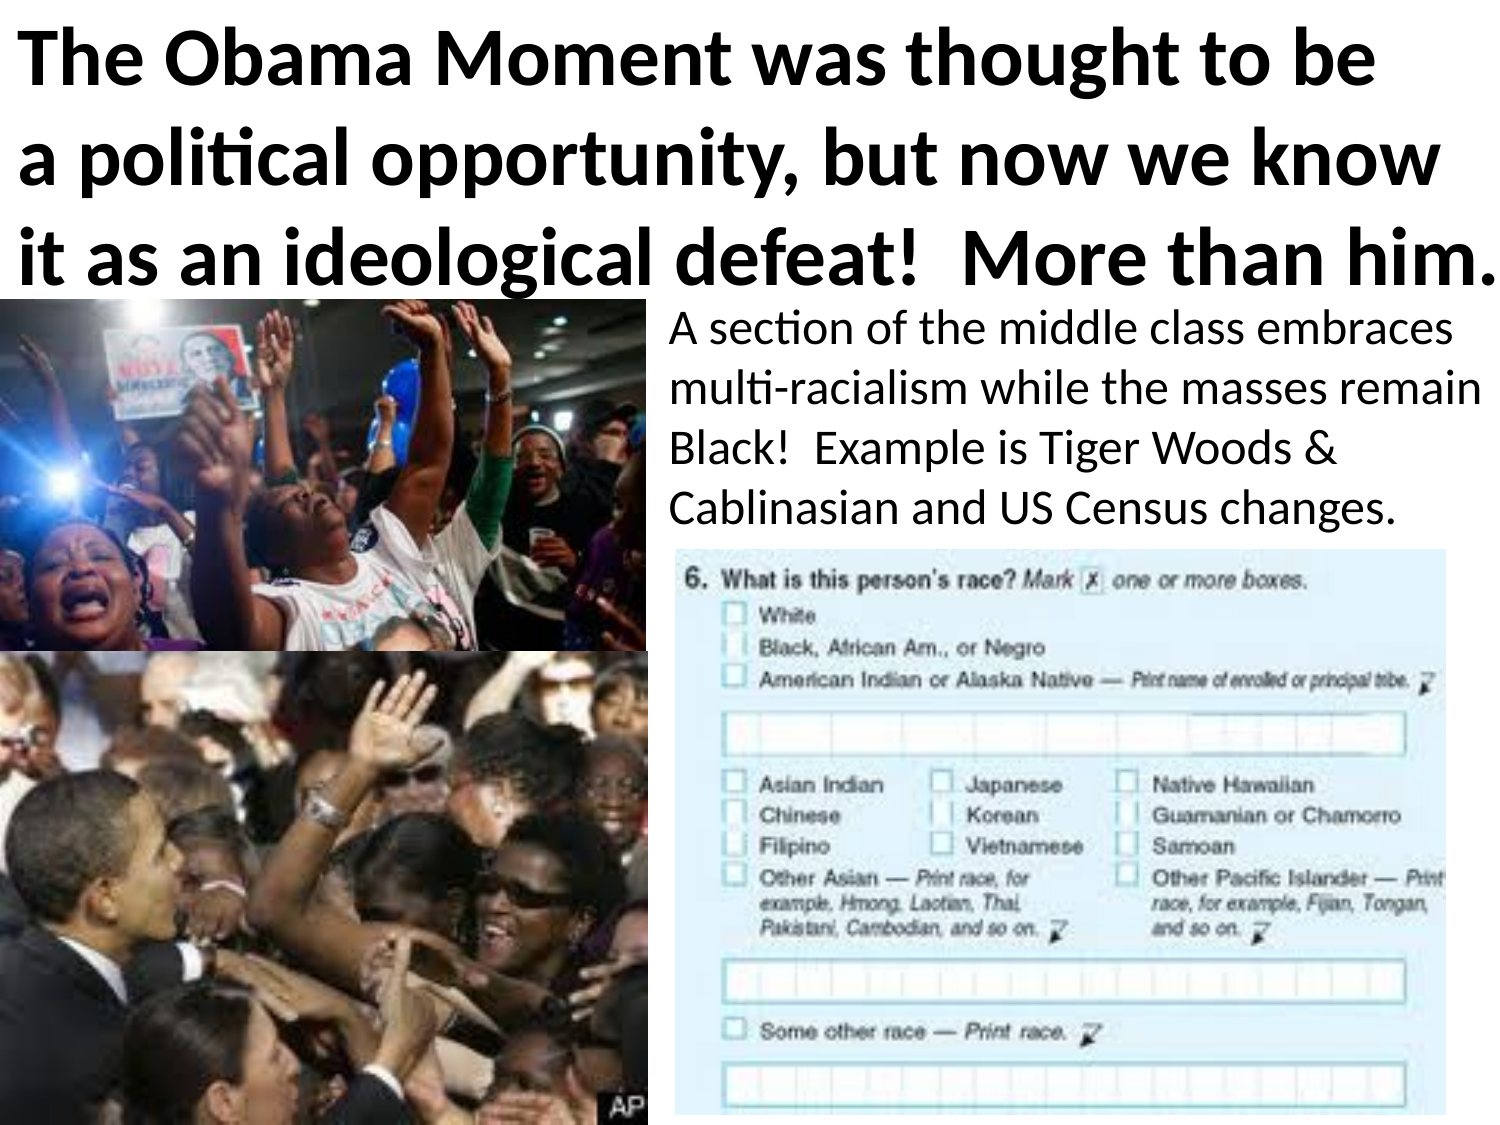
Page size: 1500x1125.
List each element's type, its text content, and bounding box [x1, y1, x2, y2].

text_box A section of the middle class embraces multi-racialism while the masses remain Black! Example is Tiger Woods & Cablinasian and US Census changes. [653, 287, 1500, 543]
picture [0, 299, 649, 1125]
picture [674, 549, 1447, 1116]
text_box The Obama Moment was thought to be a political opportunity, but now we know it as an ideological defeat! More than him. [2, 0, 1500, 310]
